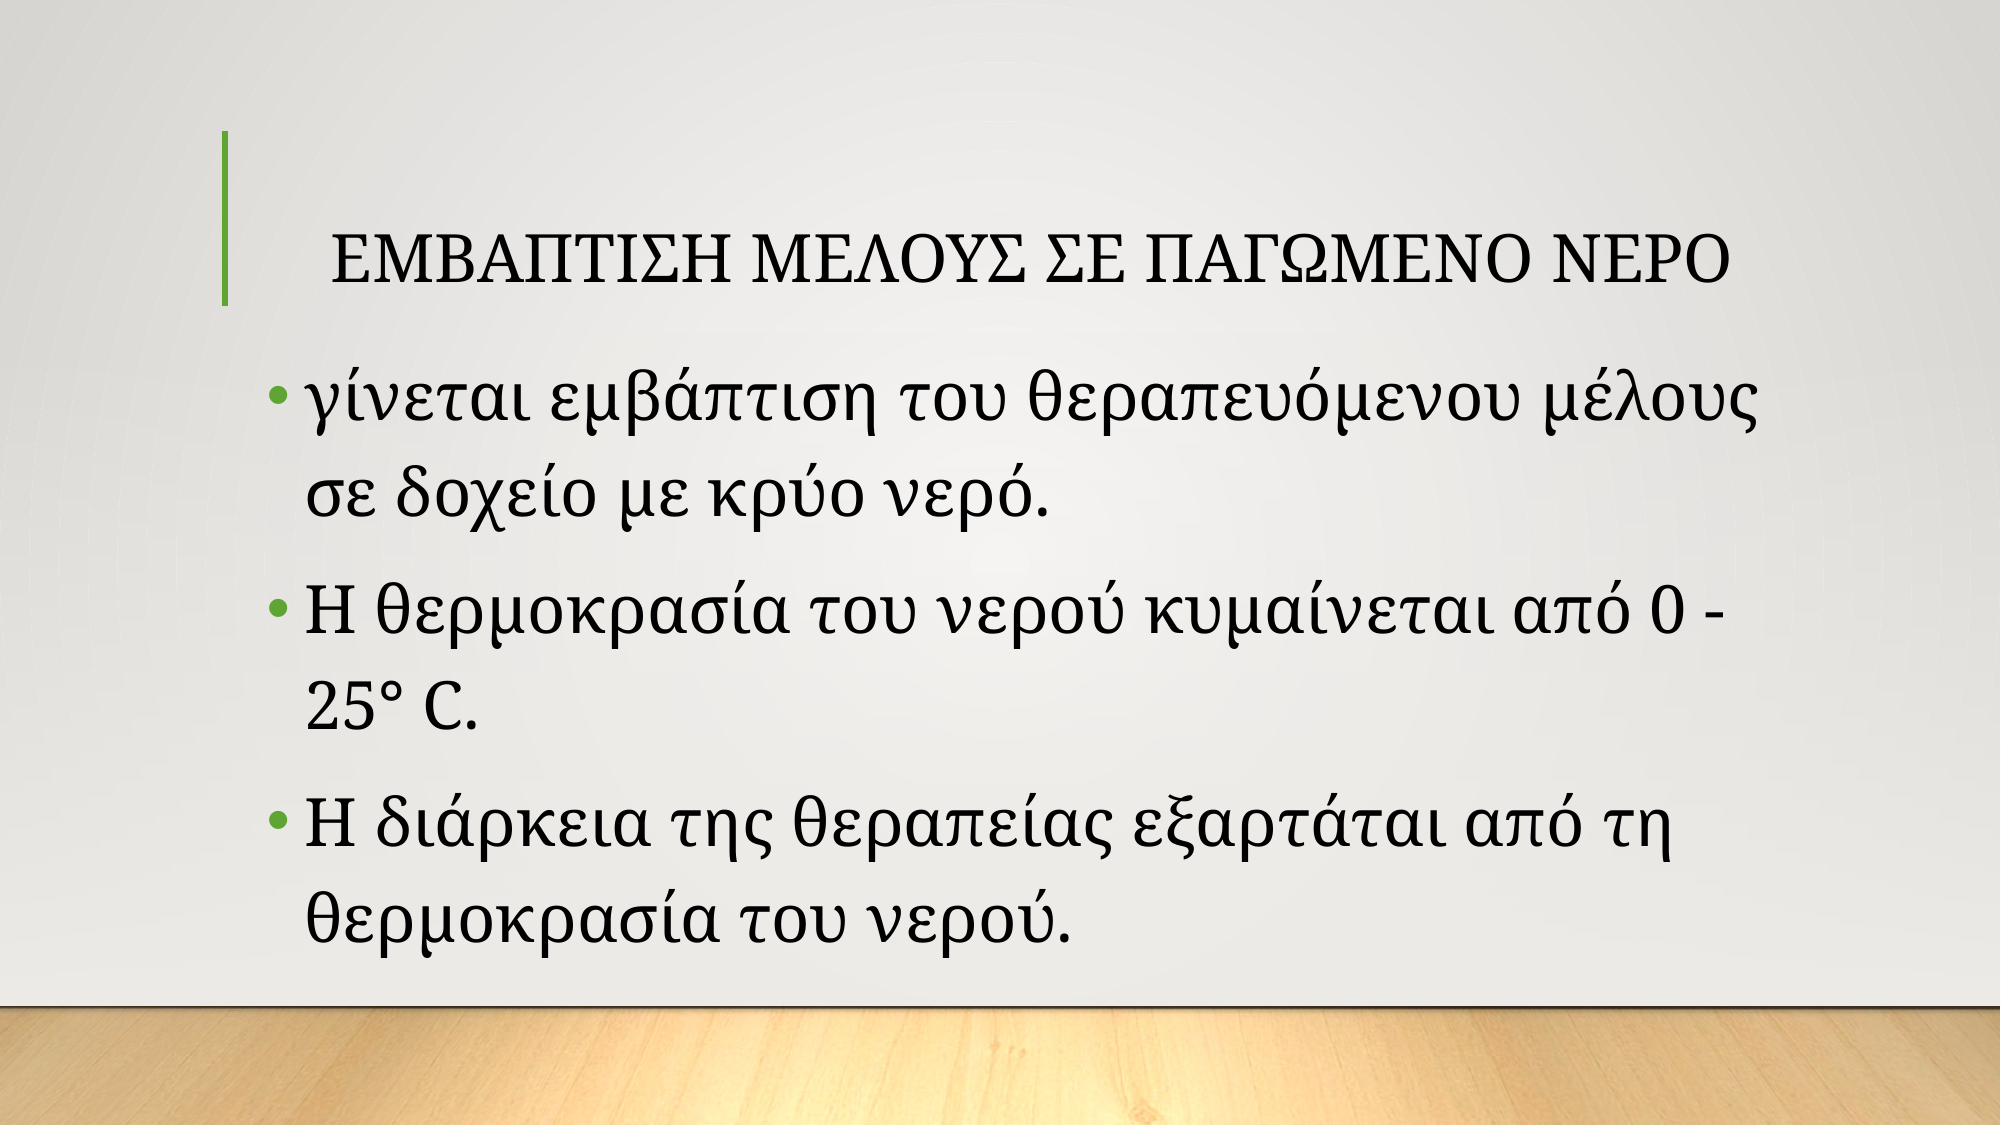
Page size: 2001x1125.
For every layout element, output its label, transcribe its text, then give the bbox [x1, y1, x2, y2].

list γίνεται εμβάπτιση του θεραπευόμενου μέλους σε δοχείο με κρύο νερό. Η θερμοκρασία του νερού κυμαίνεται από 0 - 25° C. Η διάρκεια της θεραπείας εξαρτάται από τη θερμοκρασία του νερού. [251, 330, 1814, 897]
picture [0, 1006, 2000, 1125]
title ΕΜΒΑΠΤΙΣΗ ΜΕΛΟΥΣ ΣΕ ΠΑΓΩΜΕΝΟ ΝΕΡΟ [251, 131, 1814, 305]
